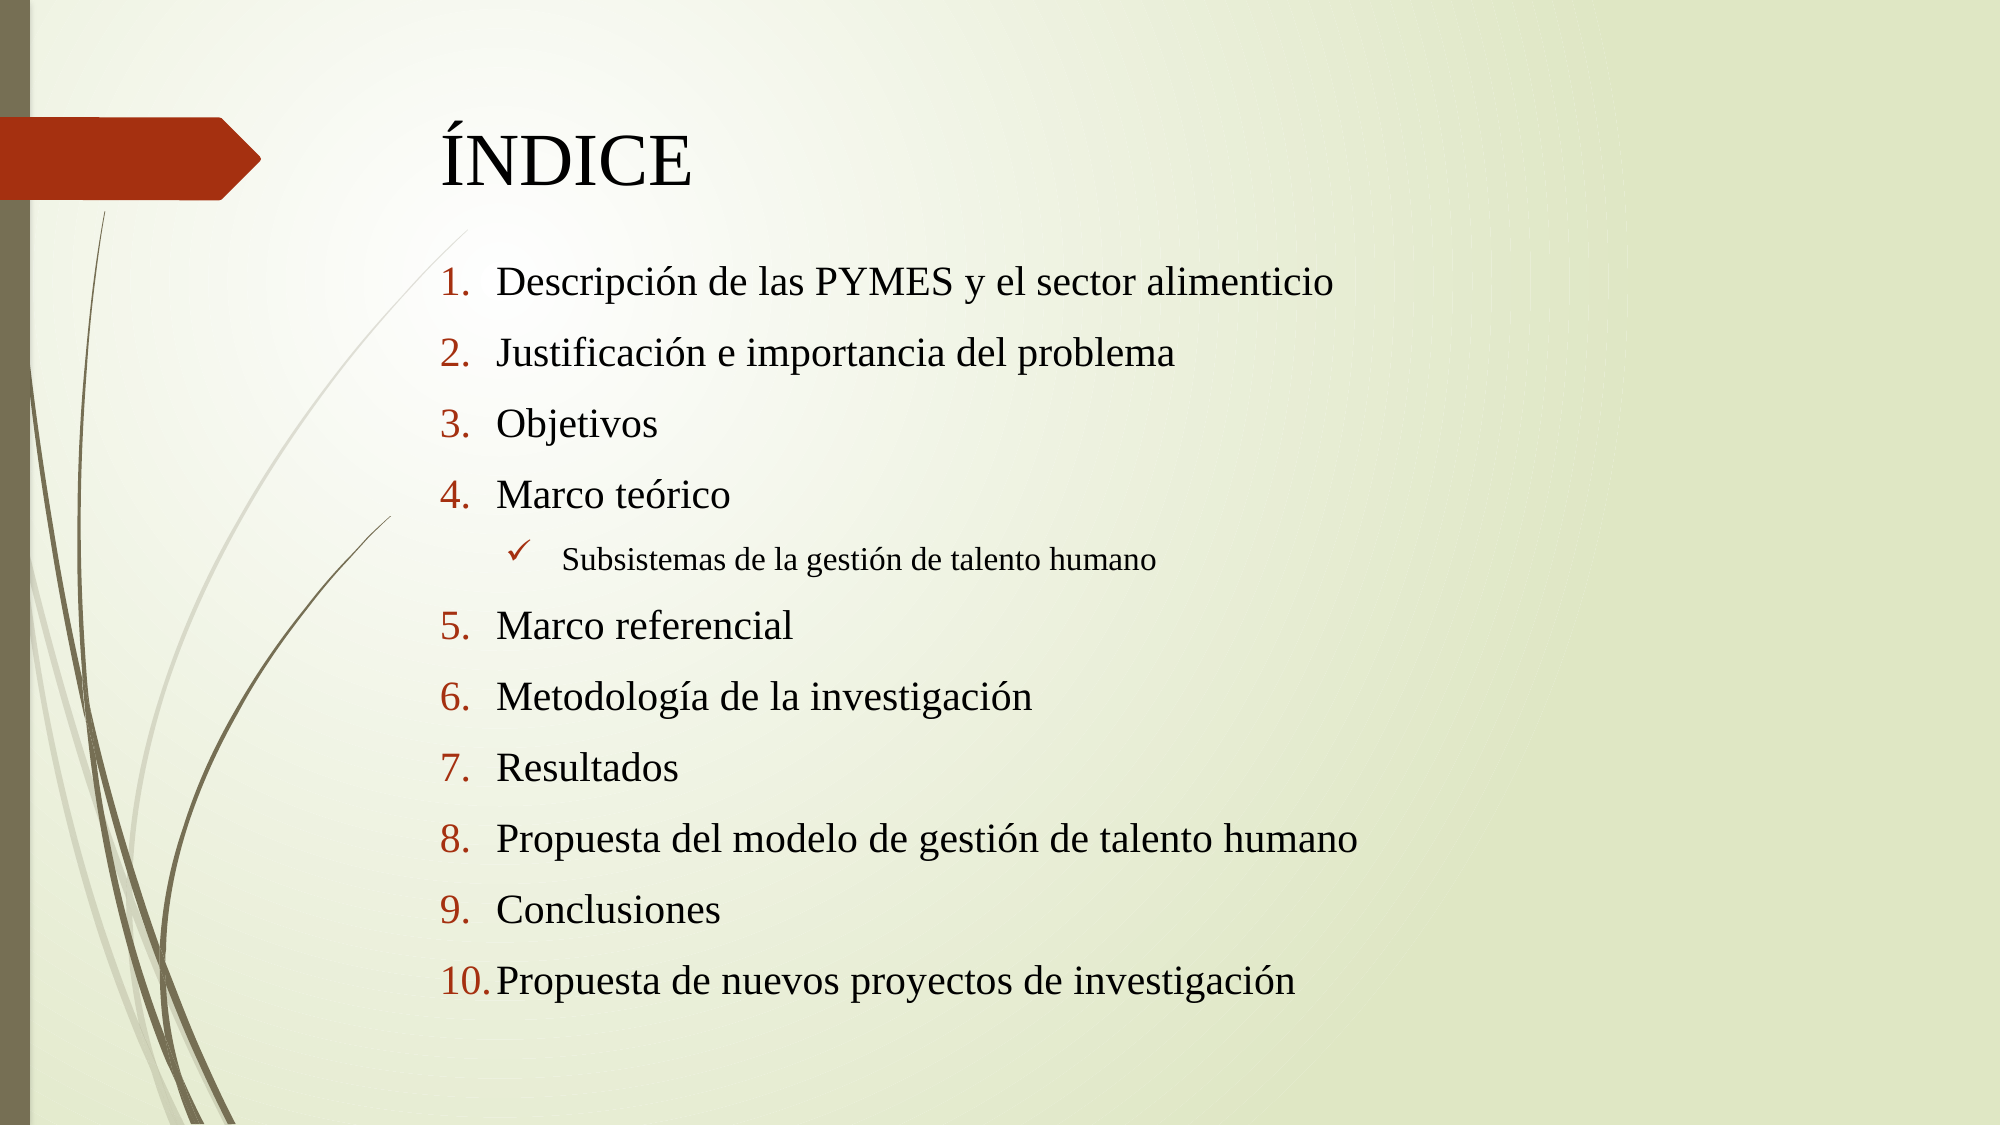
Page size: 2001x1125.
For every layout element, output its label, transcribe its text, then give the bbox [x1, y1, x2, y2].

title ÍNDICE [425, 102, 1888, 246]
list Descripción de las PYMES y el sector alimenticio Justificación e importancia del problema Objetivos Marco teórico Subsistemas de la gestión de talento humano Marco referencial Metodología de la investigación Resultados Propuesta del modelo de gestión de talento humano Conclusiones Propuesta de nuevos proyectos de investigación [424, 246, 1942, 997]
